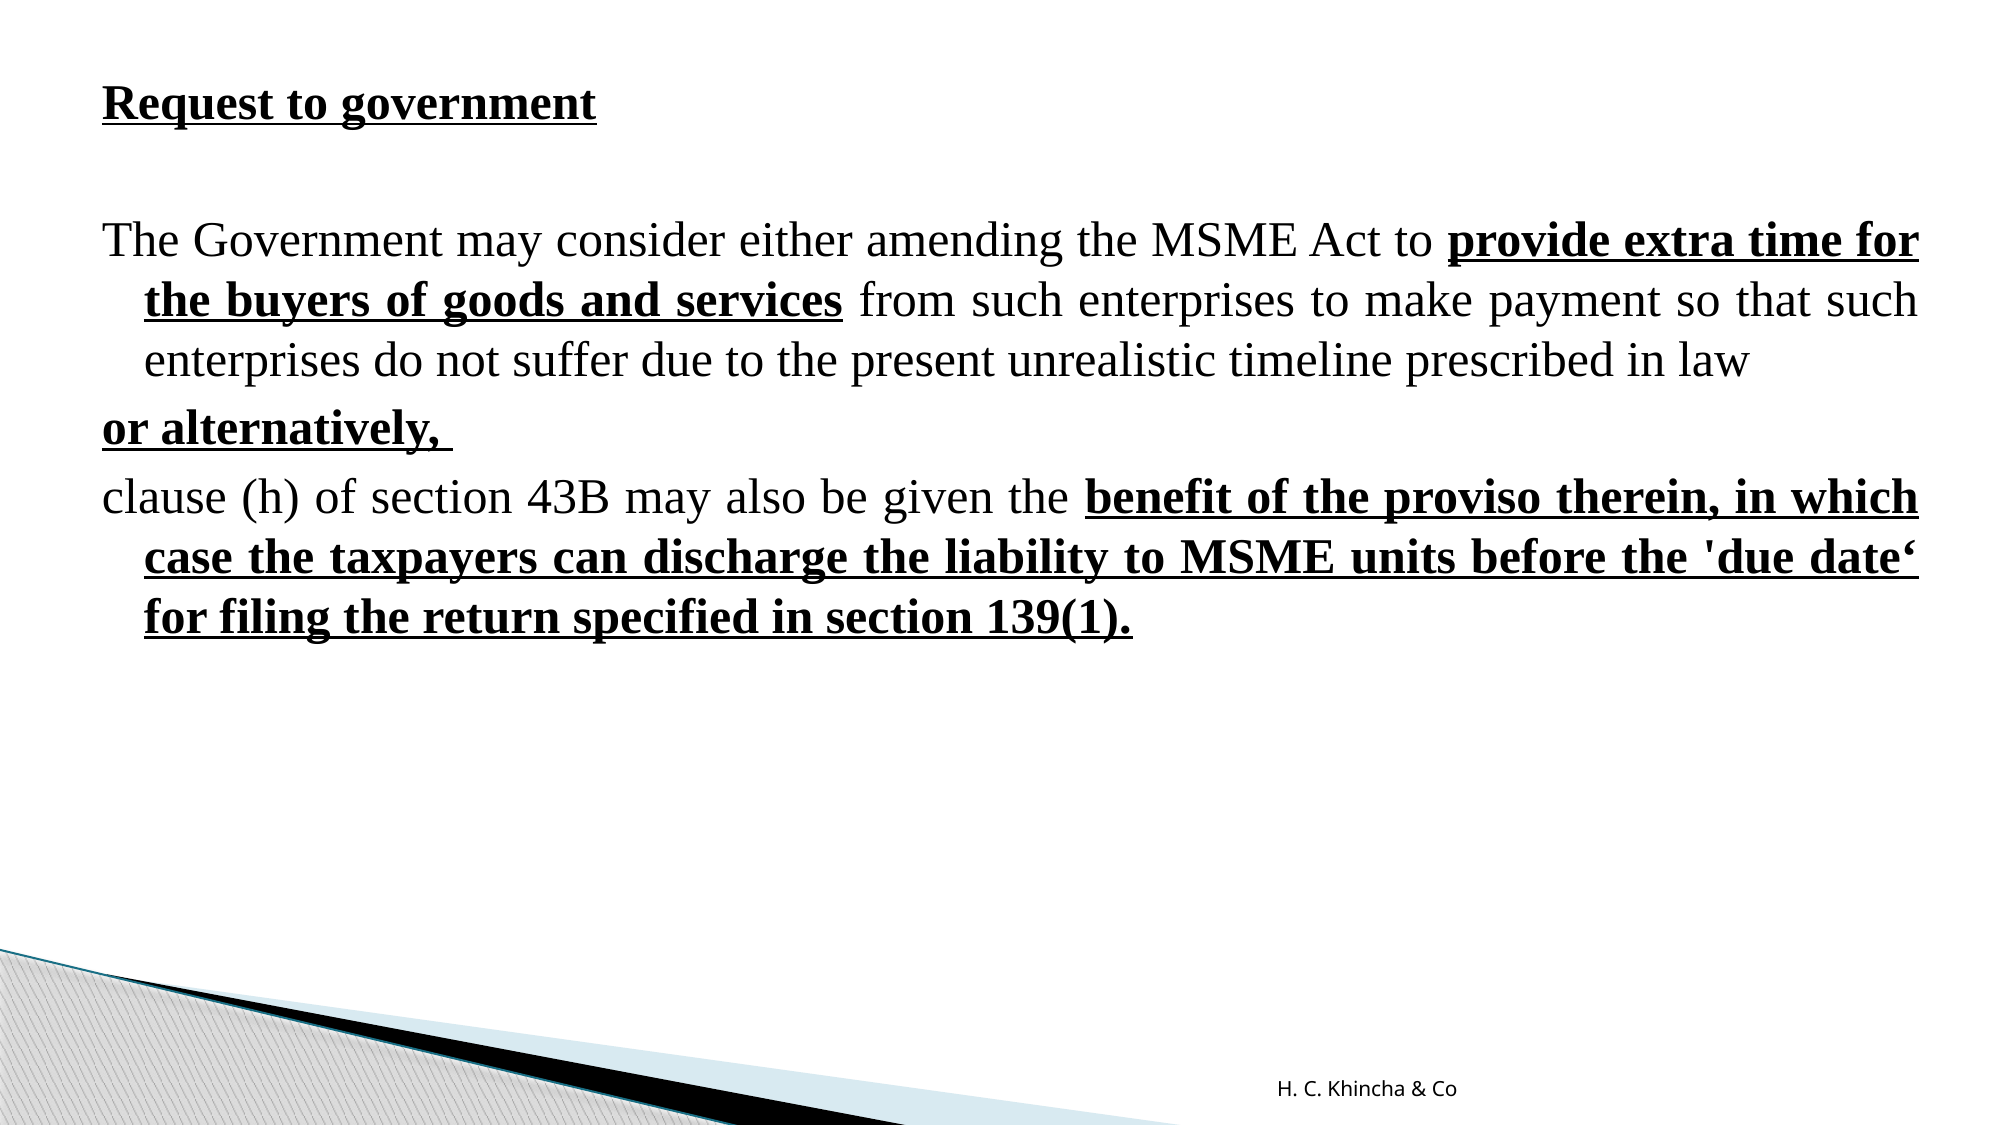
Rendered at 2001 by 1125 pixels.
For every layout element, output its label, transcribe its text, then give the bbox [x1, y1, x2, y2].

list Request to government The Government may consider either amending the MSME Act to provide extra time for the buyers of goods and services from such enterprises to make payment so that such enterprises do not suffer due to the present unrealistic timeline prescribed in law or alternatively, clause (h) of section 43B may also be given the benefit of the proviso therein, in which case the taxpayers can discharge the liability to MSME units before the 'due date‘ for filing the return specified in section 139(1). [69, 62, 1935, 993]
footer H. C. Khincha & Co [957, 1051, 1473, 1112]
